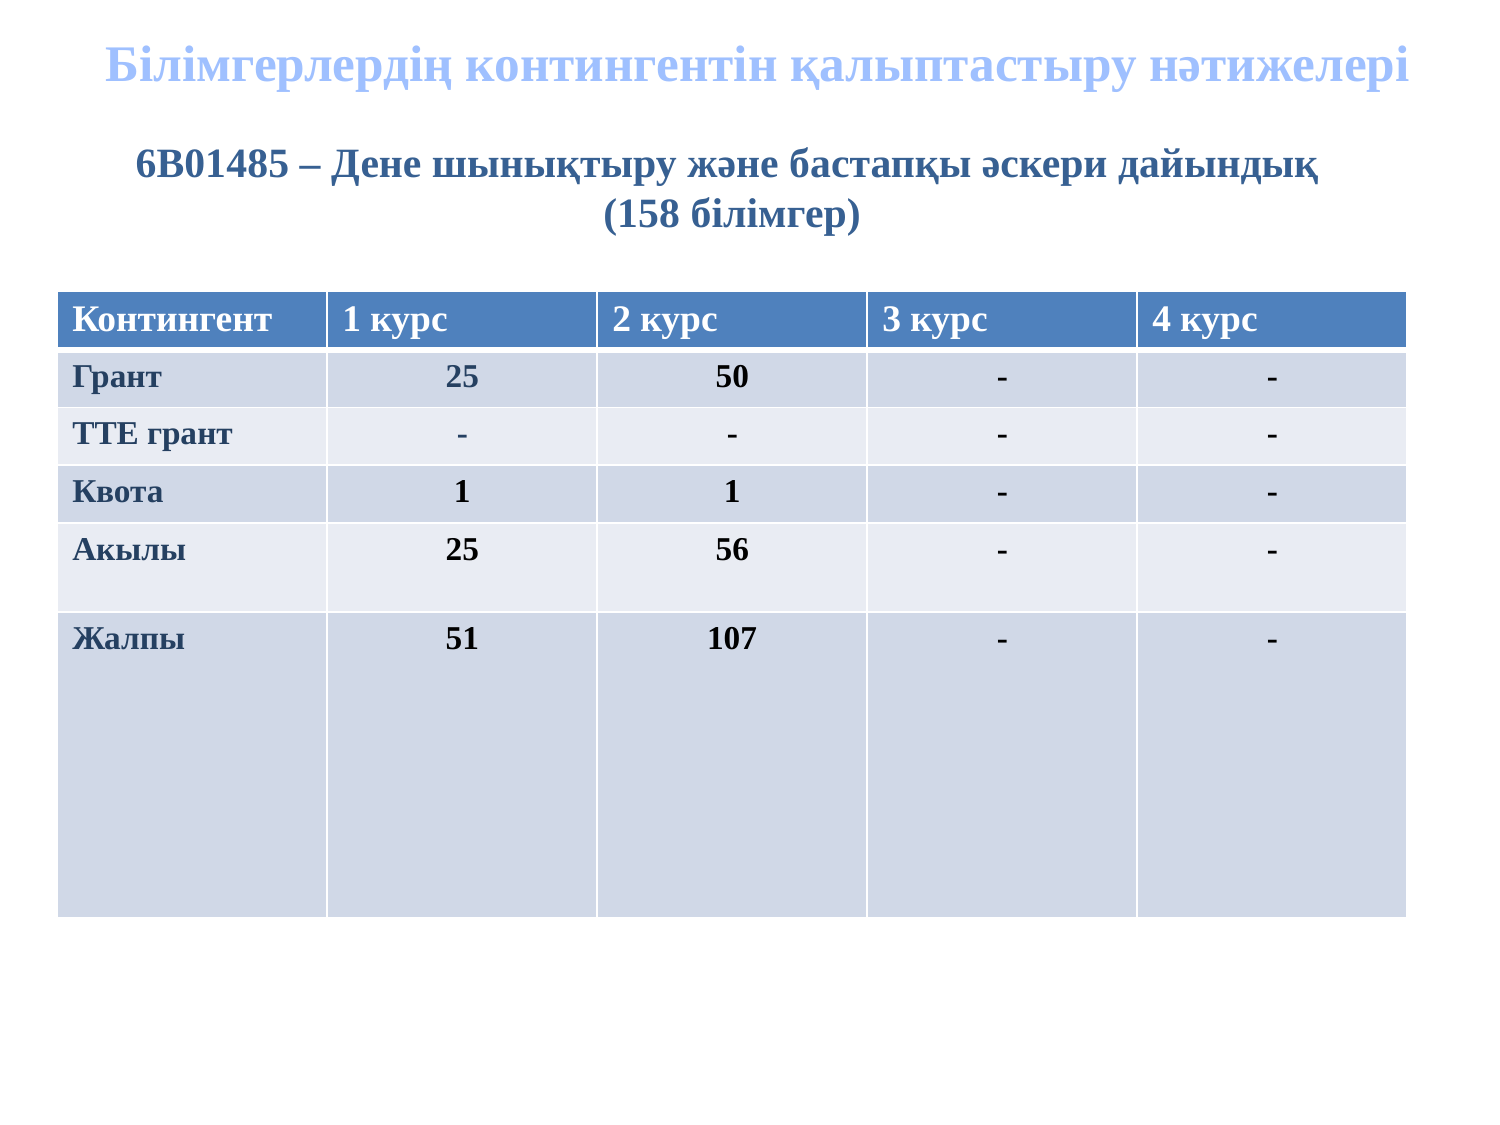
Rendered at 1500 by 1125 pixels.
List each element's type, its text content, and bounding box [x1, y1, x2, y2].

text_box 6В01485 – Дене шынықтыру және бастапқы әскери дайындық (158 білімгер) [41, 128, 1424, 244]
table_cell 51 [328, 613, 596, 917]
table_cell 1 [598, 466, 866, 522]
table_cell - [868, 466, 1136, 522]
table_cell Жалпы [58, 613, 326, 917]
table_header 2 курс [598, 292, 866, 347]
table_cell 107 [598, 613, 866, 917]
table_header Контингент [58, 292, 326, 347]
table_cell - [868, 408, 1136, 464]
table_cell - [598, 408, 866, 464]
table_cell 56 [598, 524, 866, 611]
table_cell Квота [58, 466, 326, 522]
table_cell - [868, 613, 1136, 917]
table_cell - [1138, 524, 1406, 611]
table_cell - [868, 353, 1136, 407]
table_header 1 курс [328, 292, 596, 347]
table_cell 25 [328, 524, 596, 611]
table_cell 1 [328, 466, 596, 522]
table_cell ТТЕ грант [58, 408, 326, 464]
table_header 3 курс [868, 292, 1136, 347]
table_cell - [868, 524, 1136, 611]
table_cell - [1138, 613, 1406, 917]
table_cell 25 [328, 353, 596, 407]
title Білімгерлердің контингентін қалыптастыру нәтижелері [75, 19, 1442, 102]
table_header 4 курс [1138, 292, 1406, 347]
table_cell Грант [58, 353, 326, 407]
table_cell Акылы [58, 524, 326, 611]
table_cell - [1138, 466, 1406, 522]
table_cell - [1138, 353, 1406, 407]
table_cell - [1138, 408, 1406, 464]
table_cell 50 [598, 353, 866, 407]
table_cell - [328, 408, 596, 464]
